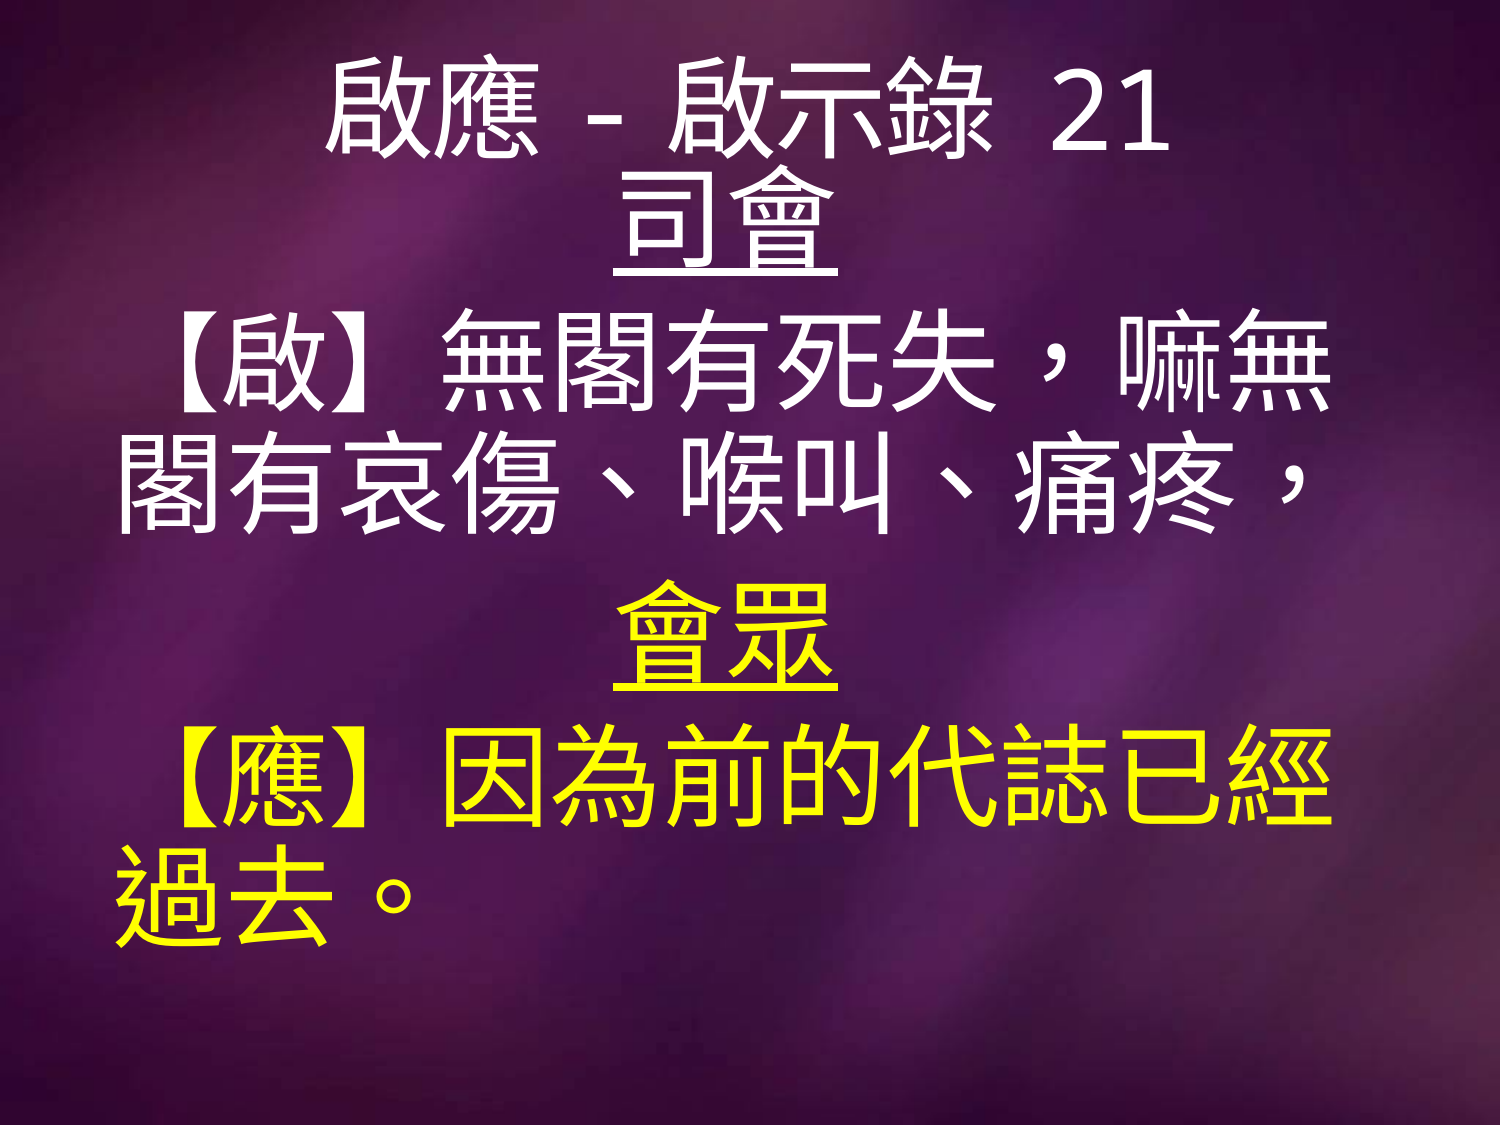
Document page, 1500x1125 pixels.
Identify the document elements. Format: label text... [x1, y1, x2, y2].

list 司會 【啟】無閣有死失，嘛無閣有哀傷、喉叫、痛疼， 會眾 【應】因為前的代誌已經過去。 [112, 162, 1338, 986]
picture [0, 0, 1500, 1125]
title 啟應-啟示錄 21 [62, 37, 1438, 174]
